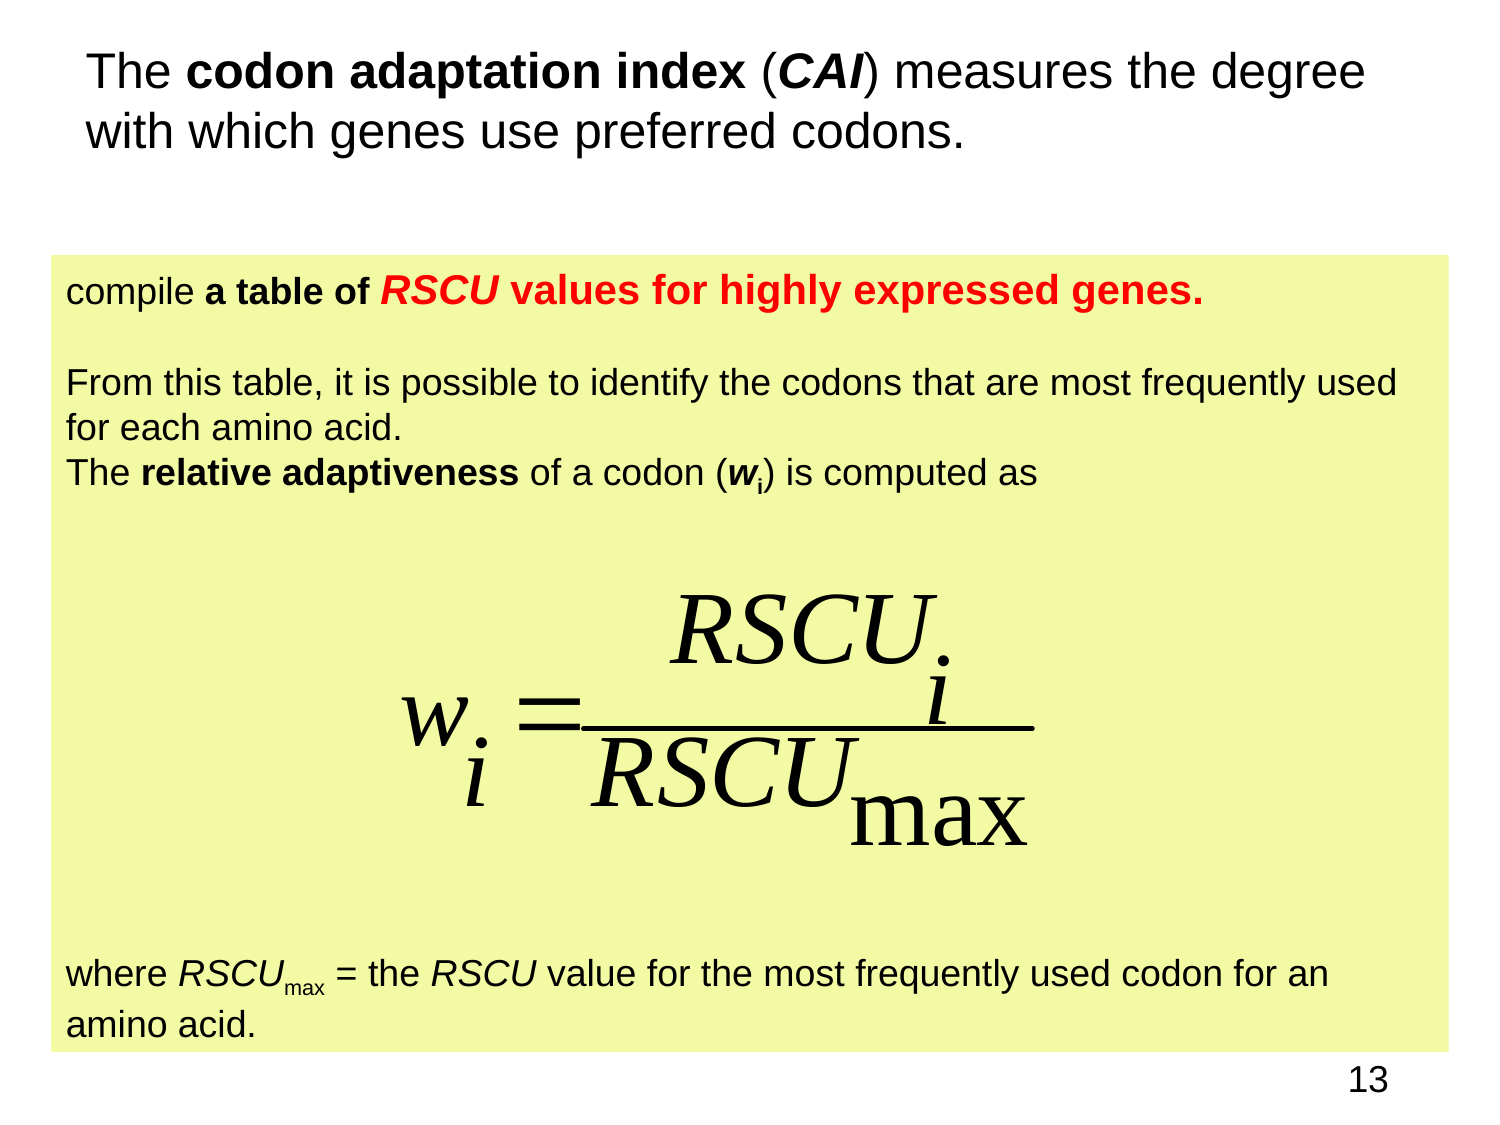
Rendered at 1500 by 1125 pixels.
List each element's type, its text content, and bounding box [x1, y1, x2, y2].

text_box The codon adaptation index (CAI) measures the degree with which genes use preferred codons. [70, 30, 1430, 166]
text_box compile a table of RSCU values for highly expressed genes. From this table, it is possible to identify the codons that are most frequently used for each amino acid. The relative adaptiveness of a codon (wi) is computed as where RSCUmax = the RSCU value for the most frequently used codon for an amino acid. [51, 255, 1449, 1053]
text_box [395, 586, 1046, 854]
slide_number 13 [1091, 1053, 1404, 1123]
